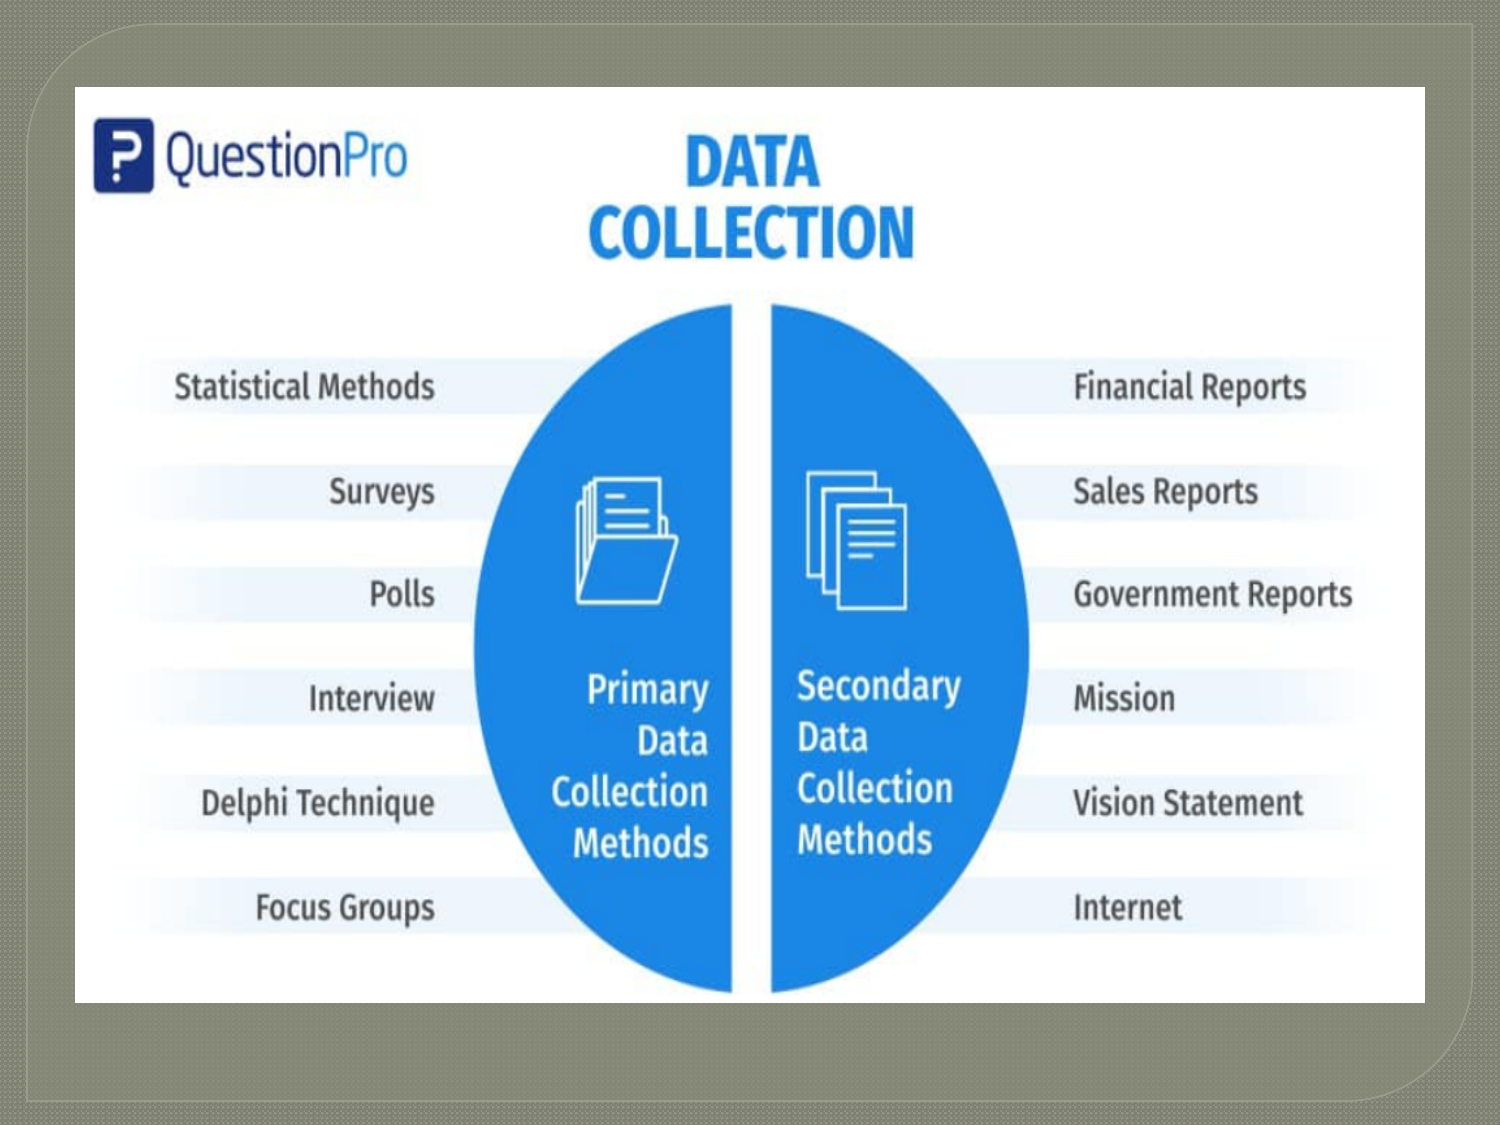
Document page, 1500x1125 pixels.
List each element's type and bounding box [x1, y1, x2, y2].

list [74, 87, 1426, 1003]
